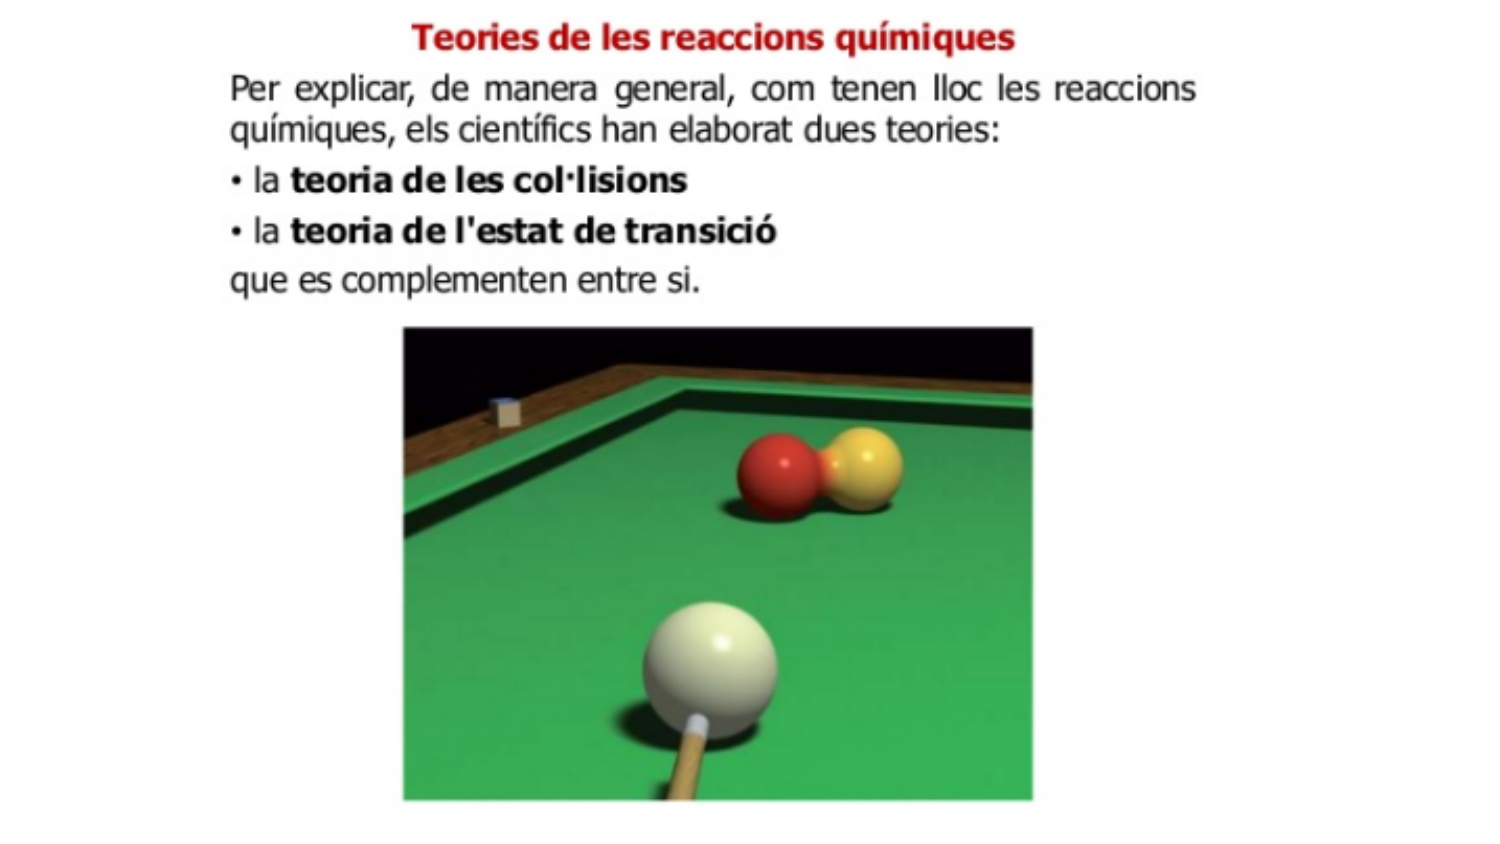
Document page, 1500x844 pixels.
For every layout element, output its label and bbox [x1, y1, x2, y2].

picture [135, 14, 1205, 821]
